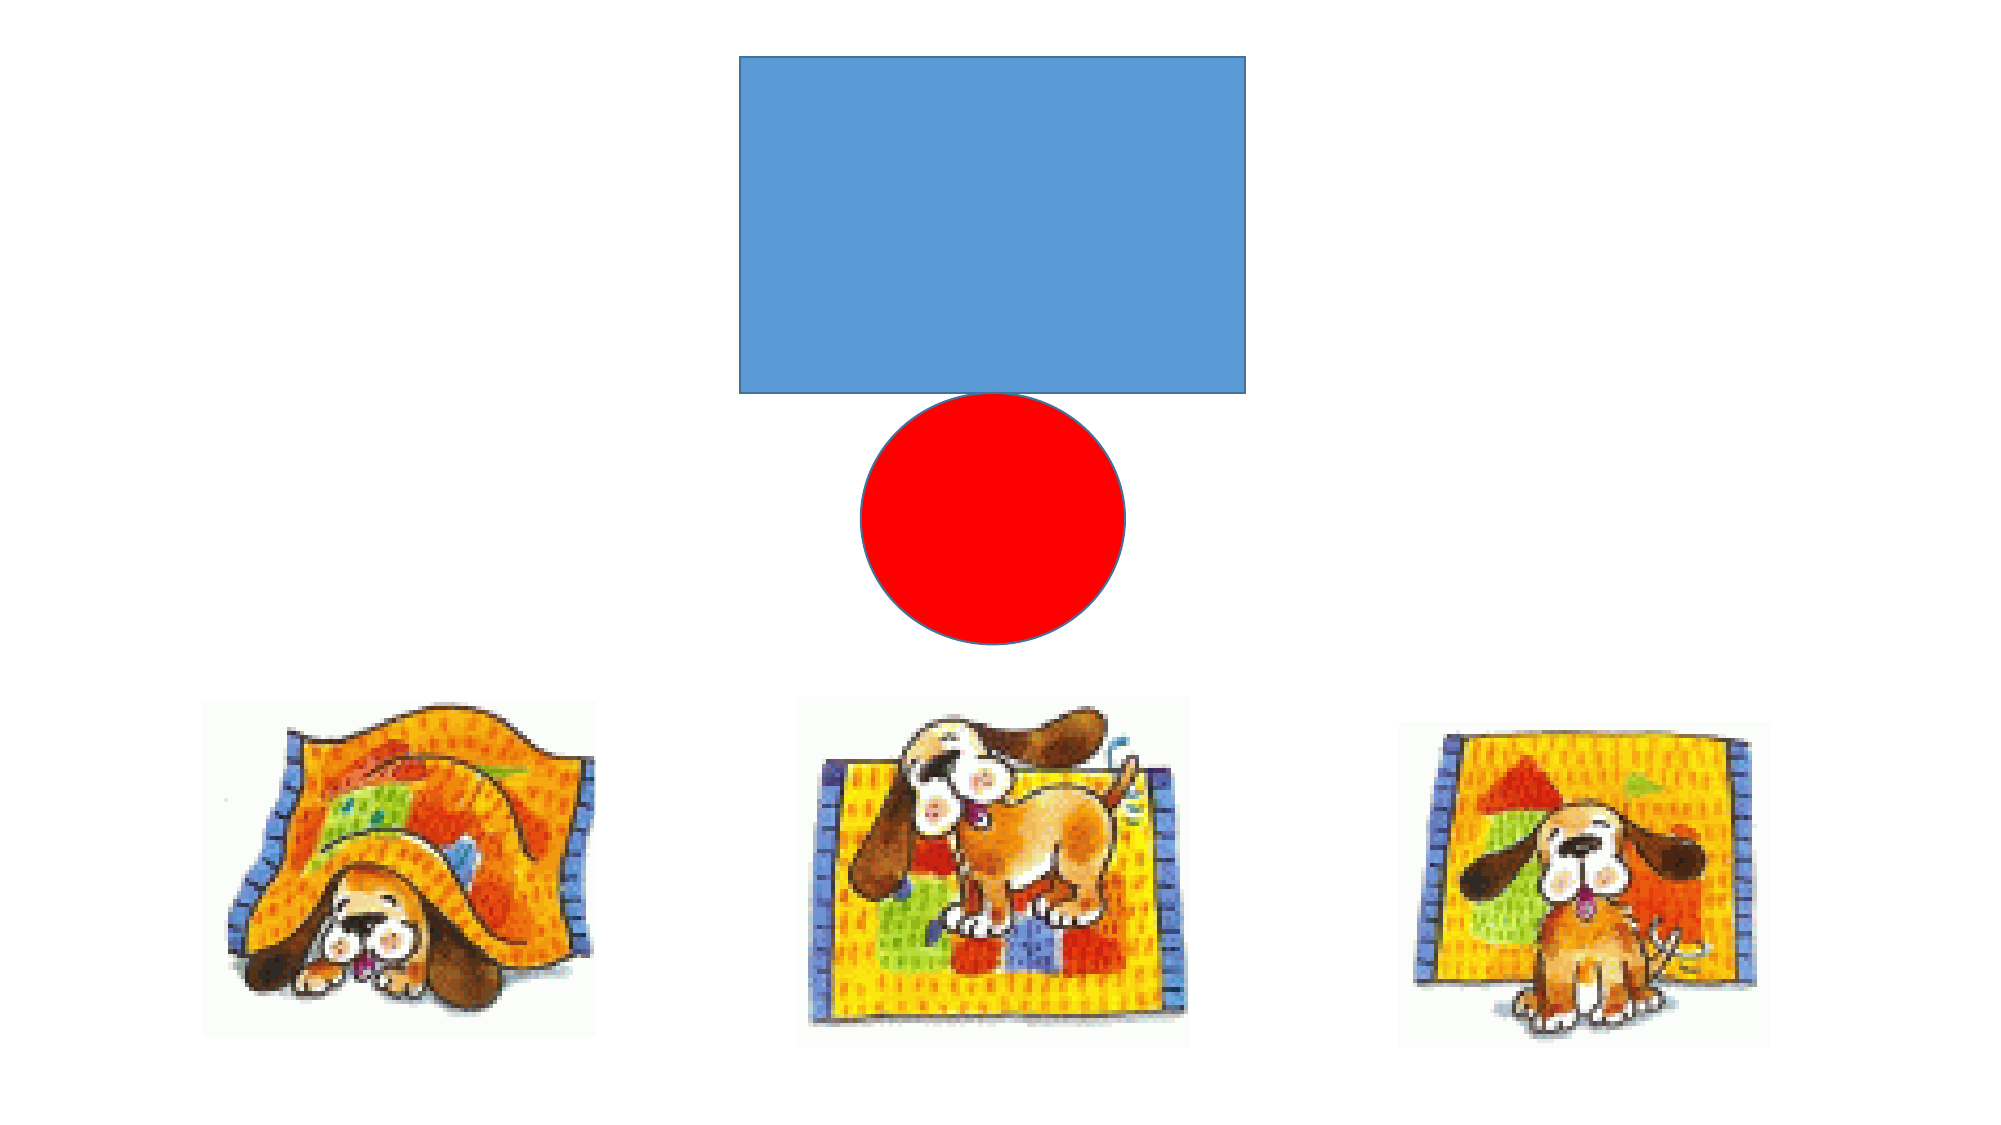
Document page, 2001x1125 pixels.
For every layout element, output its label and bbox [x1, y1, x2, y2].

picture [202, 701, 596, 1037]
text_box [739, 56, 1246, 394]
text_box [859, 391, 1126, 646]
picture [796, 697, 1190, 1048]
picture [1398, 722, 1771, 1048]
